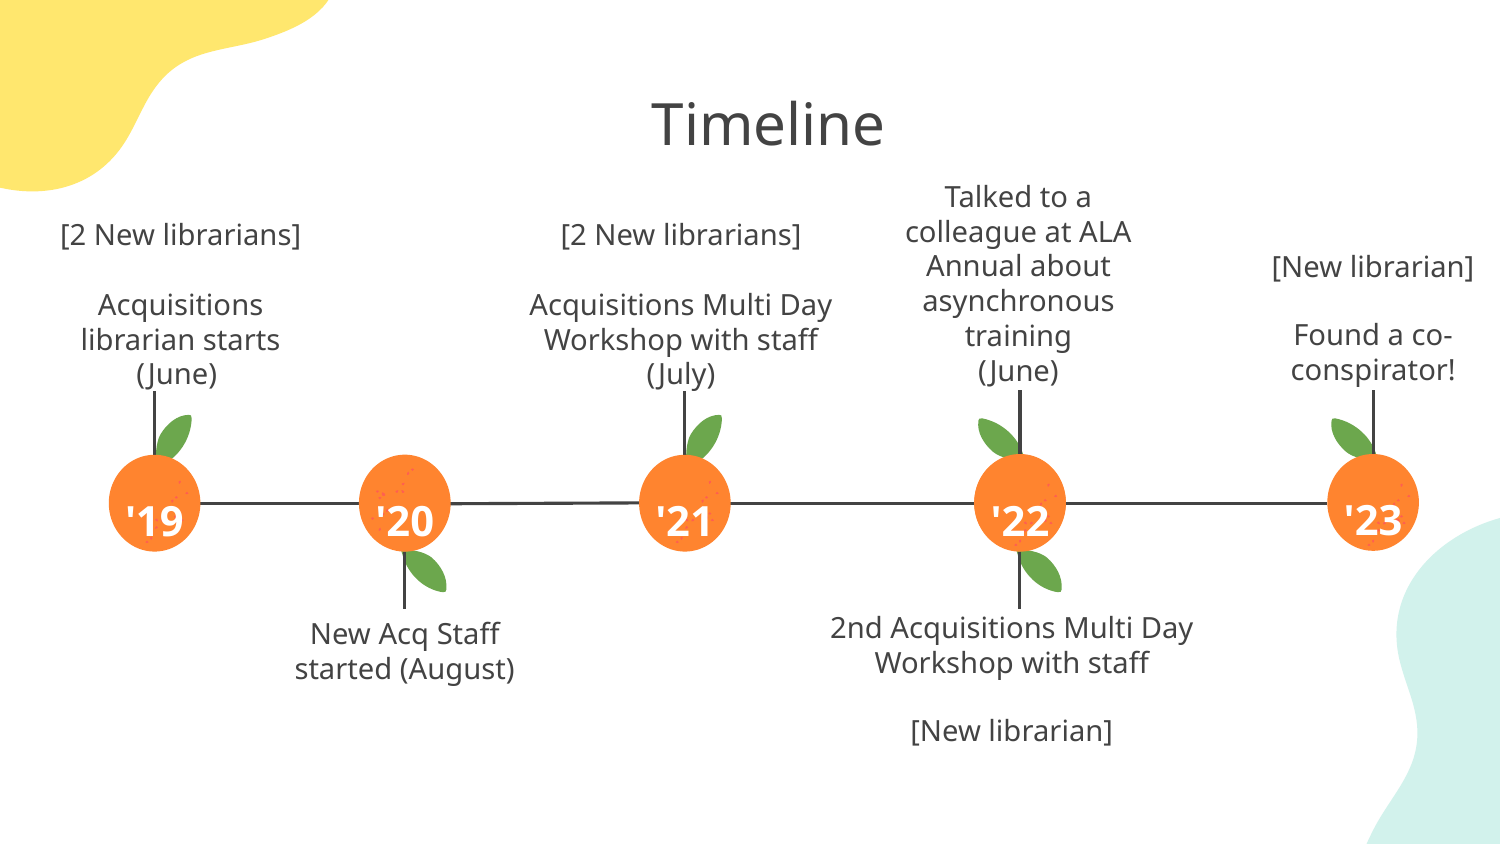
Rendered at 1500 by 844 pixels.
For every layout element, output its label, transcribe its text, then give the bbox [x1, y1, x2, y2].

list New Acq Staff started (August) [277, 615, 532, 759]
list 2nd Acquisitions Multi Day Workshop with staff [New librarian] [800, 609, 1224, 752]
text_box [638, 390, 731, 552]
list [2 New librarians] Acquisitions Multi Day Workshop with staff (July) [481, 248, 881, 391]
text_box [973, 389, 1066, 552]
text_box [358, 454, 451, 610]
list [2 New librarians] Acquisitions librarian starts (June) [28, 248, 333, 391]
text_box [108, 390, 201, 552]
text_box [1326, 389, 1420, 551]
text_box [973, 556, 1067, 610]
text_box Timeline [128, 81, 1410, 163]
list Talked to a colleague at ALA Annual about asynchronous training (June) [866, 211, 1171, 388]
list [New librarian] Found a co-conspirator! [1246, 248, 1500, 391]
